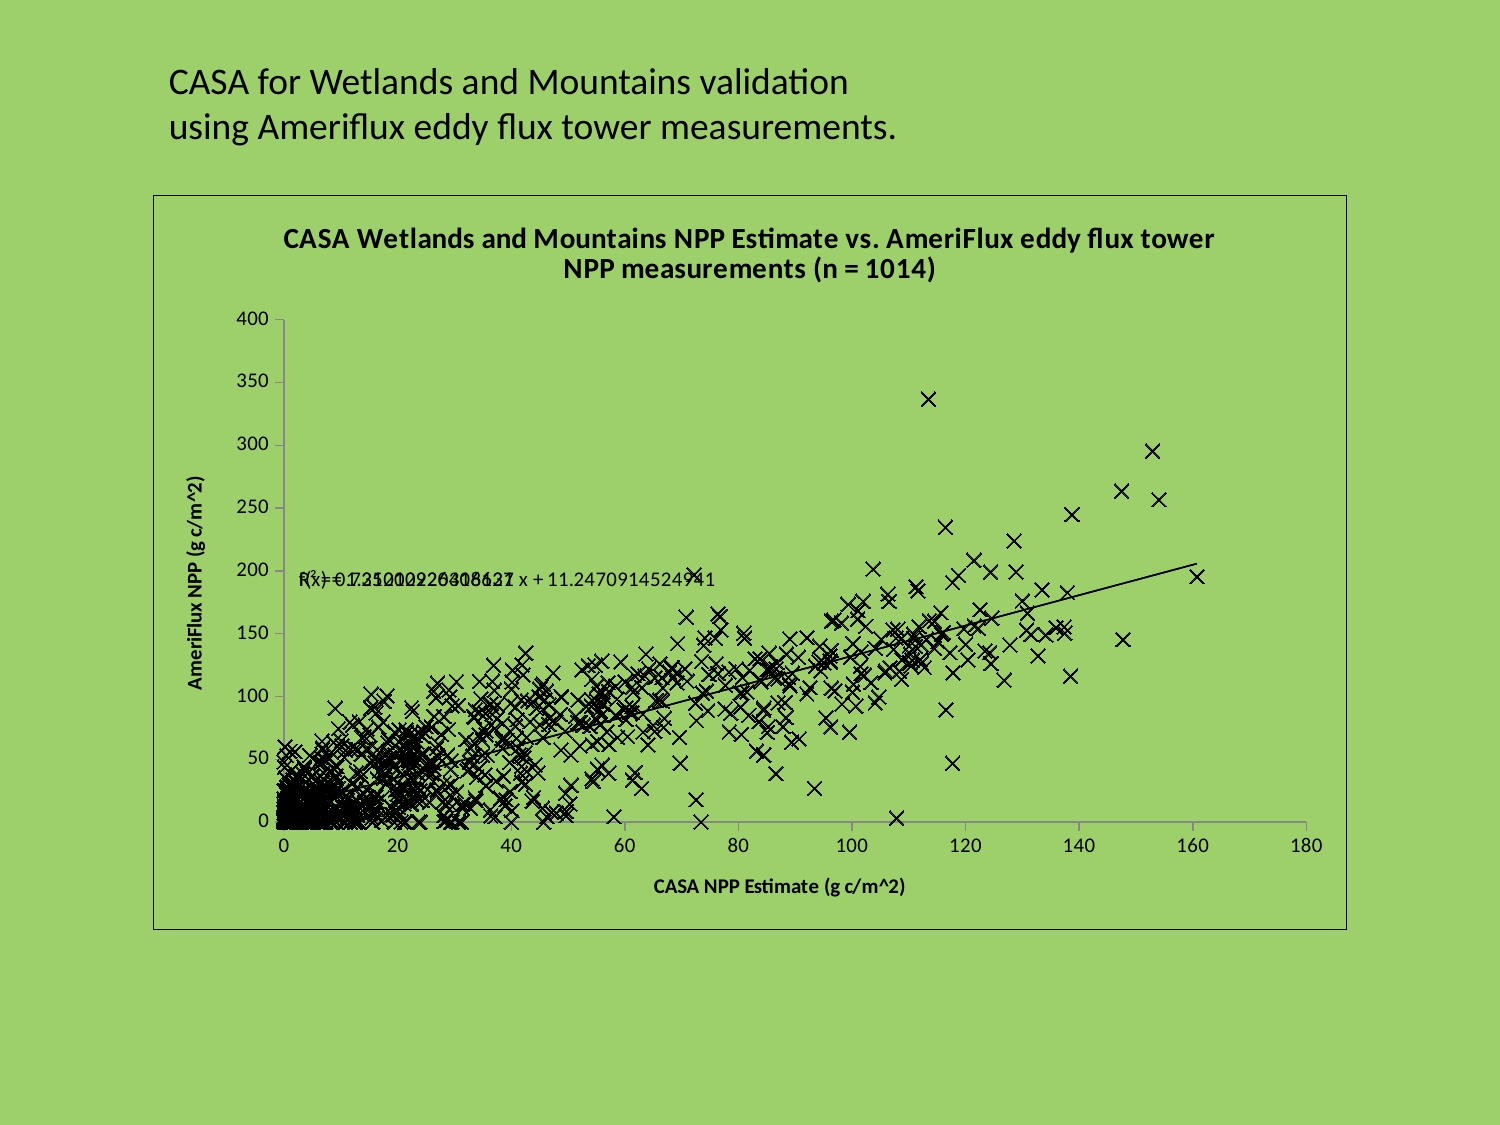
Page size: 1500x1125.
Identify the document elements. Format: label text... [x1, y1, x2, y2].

chart [152, 195, 1348, 930]
text_box CASA for Wetlands and Mountains validation using Ameriflux eddy flux tower measurements. [153, 49, 913, 155]
